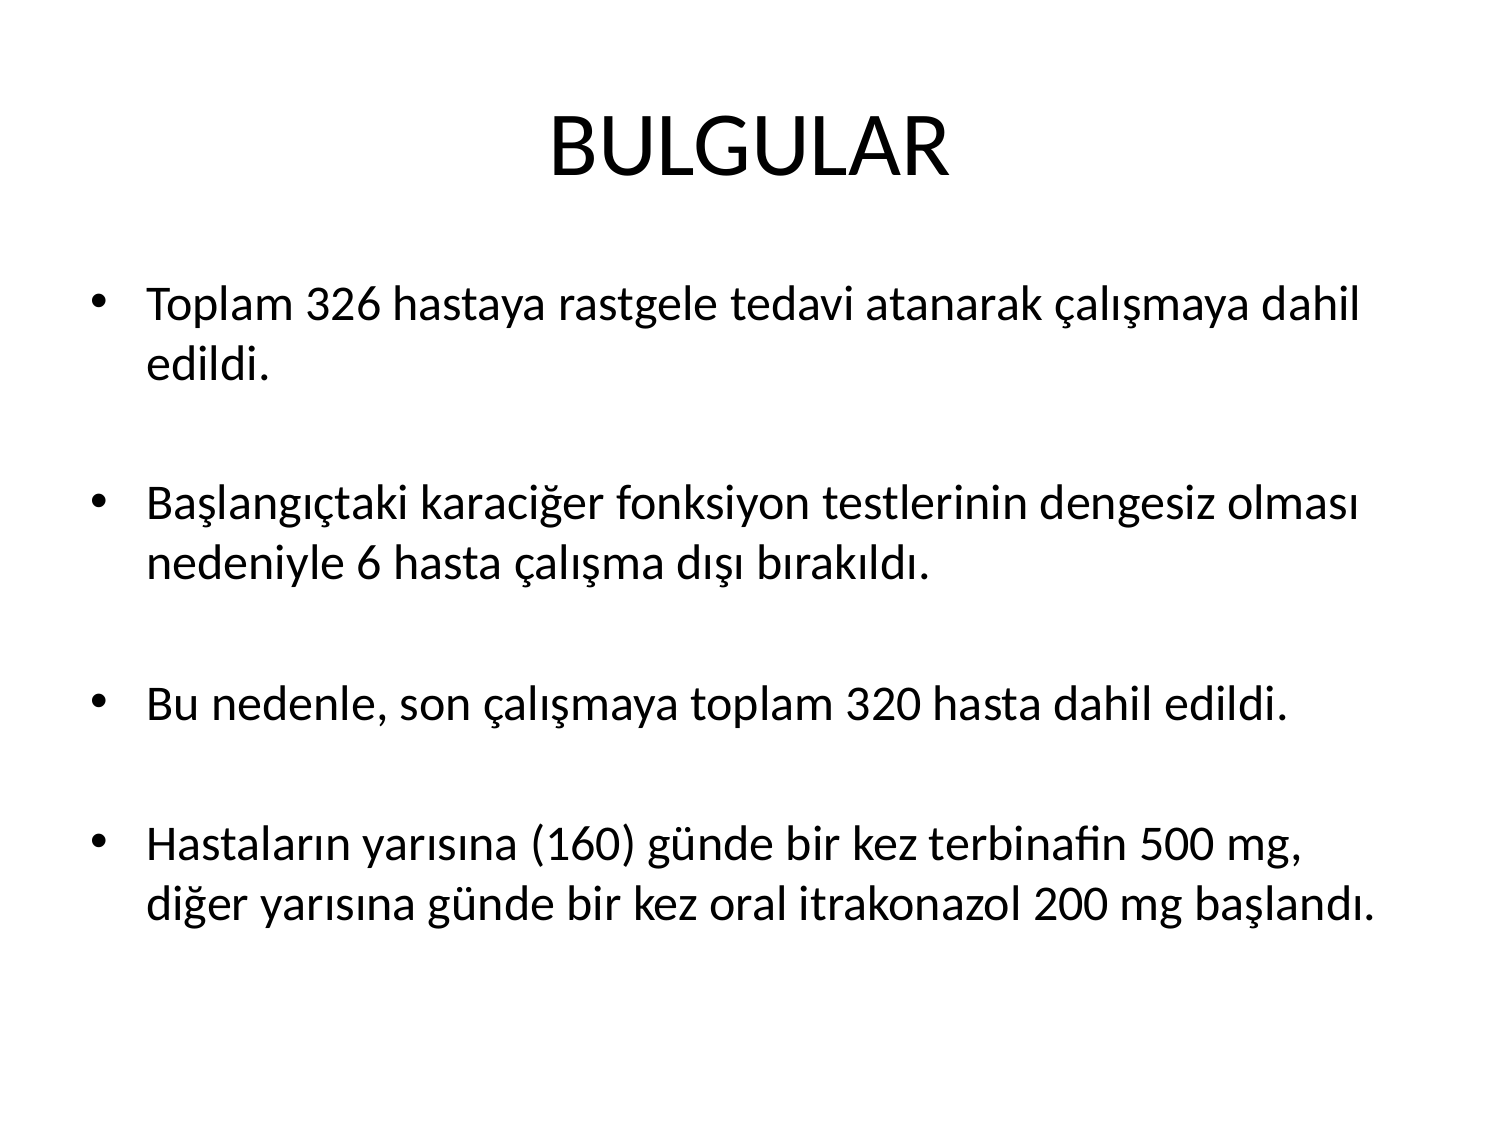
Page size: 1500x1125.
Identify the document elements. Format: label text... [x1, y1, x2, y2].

list Toplam 326 hastaya rastgele tedavi atanarak çalışmaya dahil edildi. Başlangıçtaki karaciğer fonksiyon testlerinin dengesiz olması nedeniyle 6 hasta çalışma dışı bırakıldı. Bu nedenle, son çalışmaya toplam 320 hasta dahil edildi. Hastaların yarısına (160) günde bir kez terbinafin 500 mg, diğer yarısına günde bir kez oral itrakonazol 200 mg başlandı. [75, 262, 1425, 1005]
title BULGULAR [75, 45, 1425, 233]
